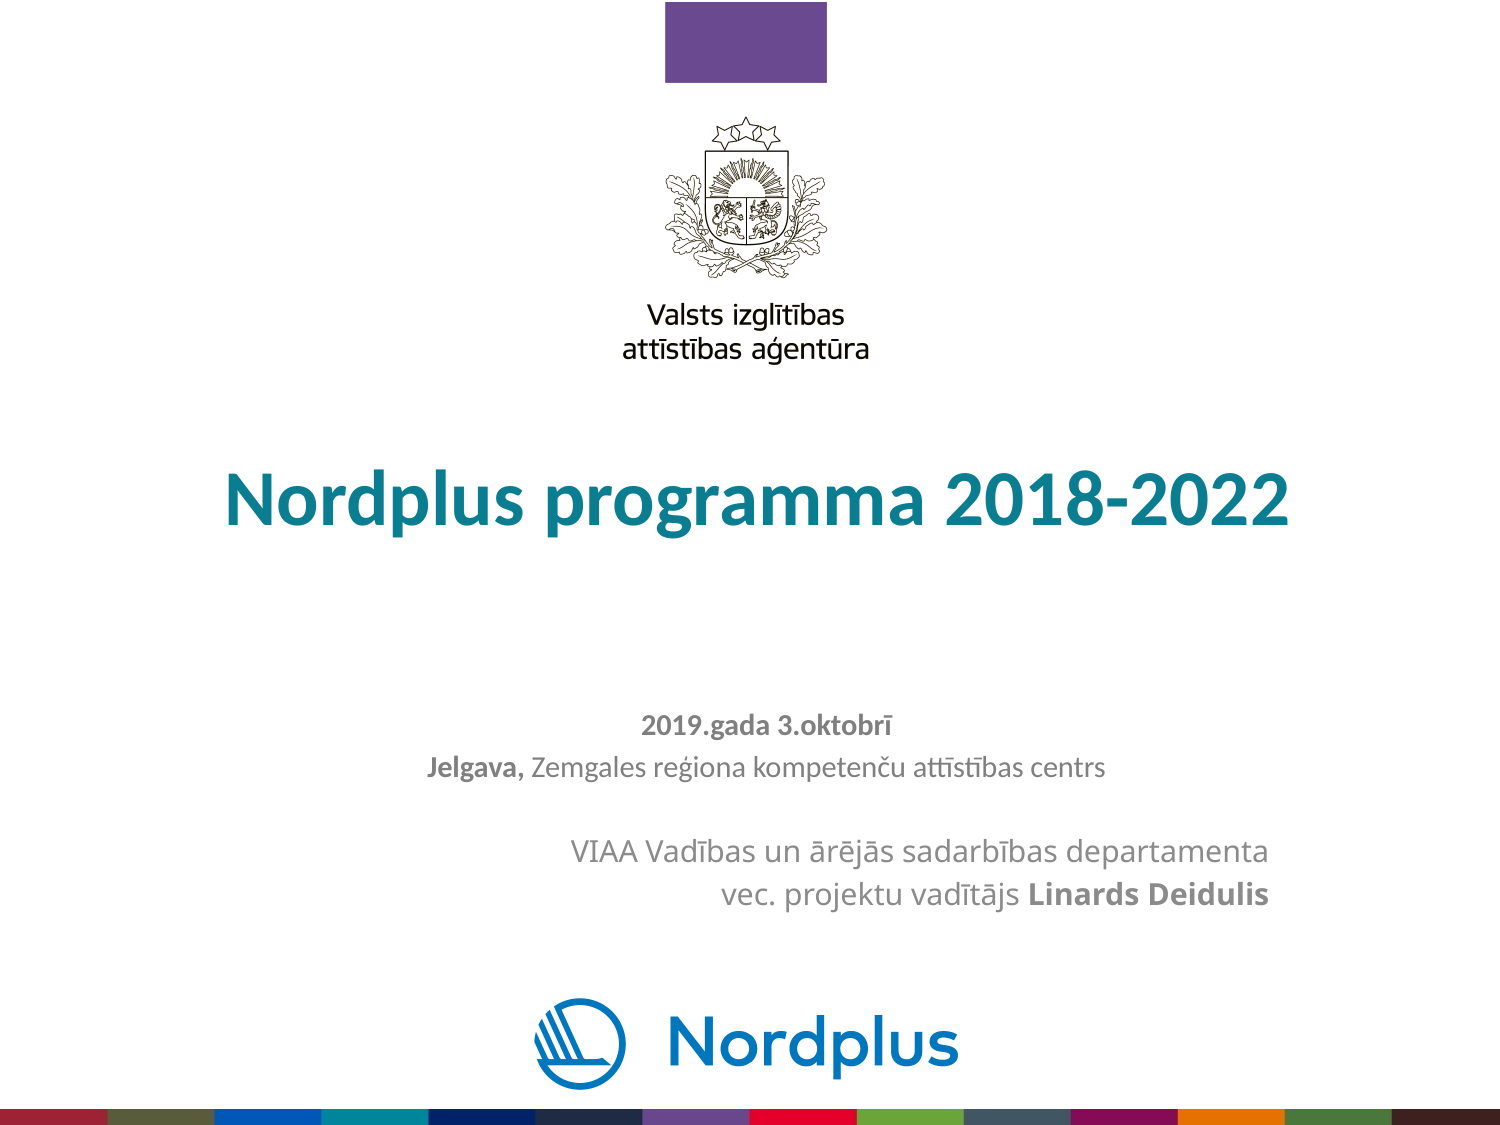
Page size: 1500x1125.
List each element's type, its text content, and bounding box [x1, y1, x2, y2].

title Nordplus programma 2018-2022 [148, 387, 1385, 551]
text_box 2019.gada 3.oktobrī Jelgava, Zemgales reģiona kompetenču attīstības centrs VIAA Vadības un ārējās sadarbības departamenta vec. projektu vadītājs Linards Deidulis [248, 697, 1285, 921]
picture [0, 0, 1500, 1125]
